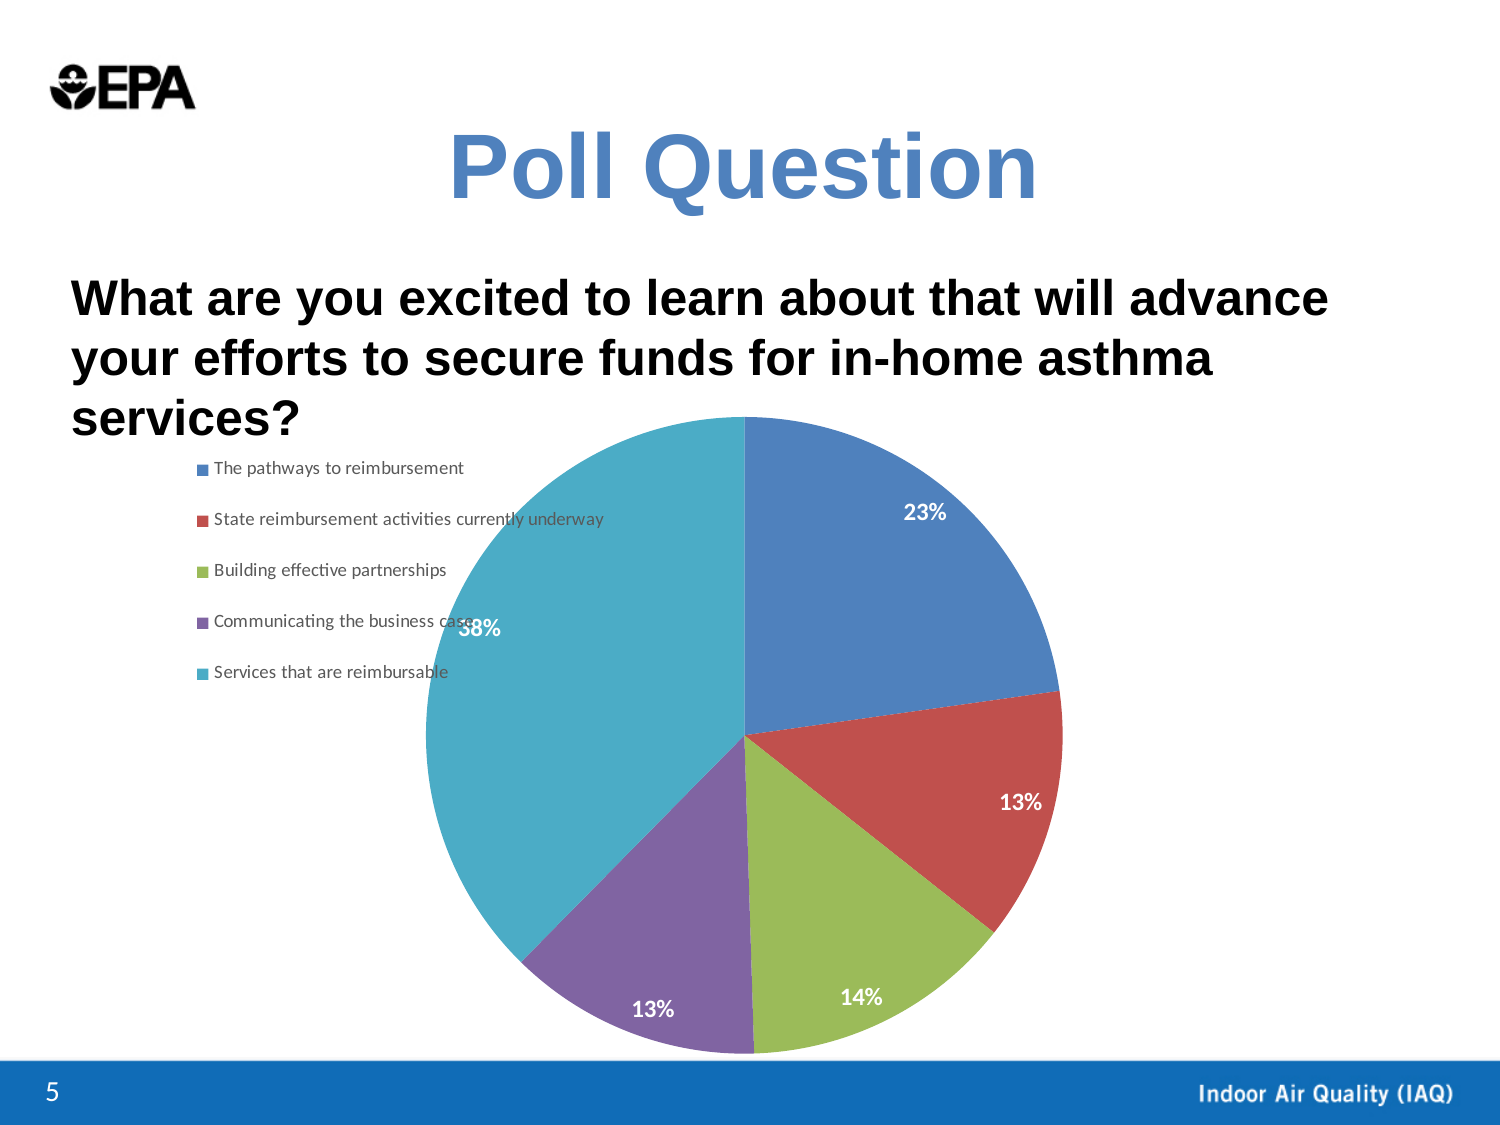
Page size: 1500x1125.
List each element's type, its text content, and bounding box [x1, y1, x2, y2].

picture [0, 16, 1500, 1125]
chart [150, 361, 1339, 1069]
text_box Poll Question [220, 99, 1269, 225]
text_box What are you excited to learn about that will advance your efforts to secure funds for in-home asthma services? [55, 257, 1433, 453]
